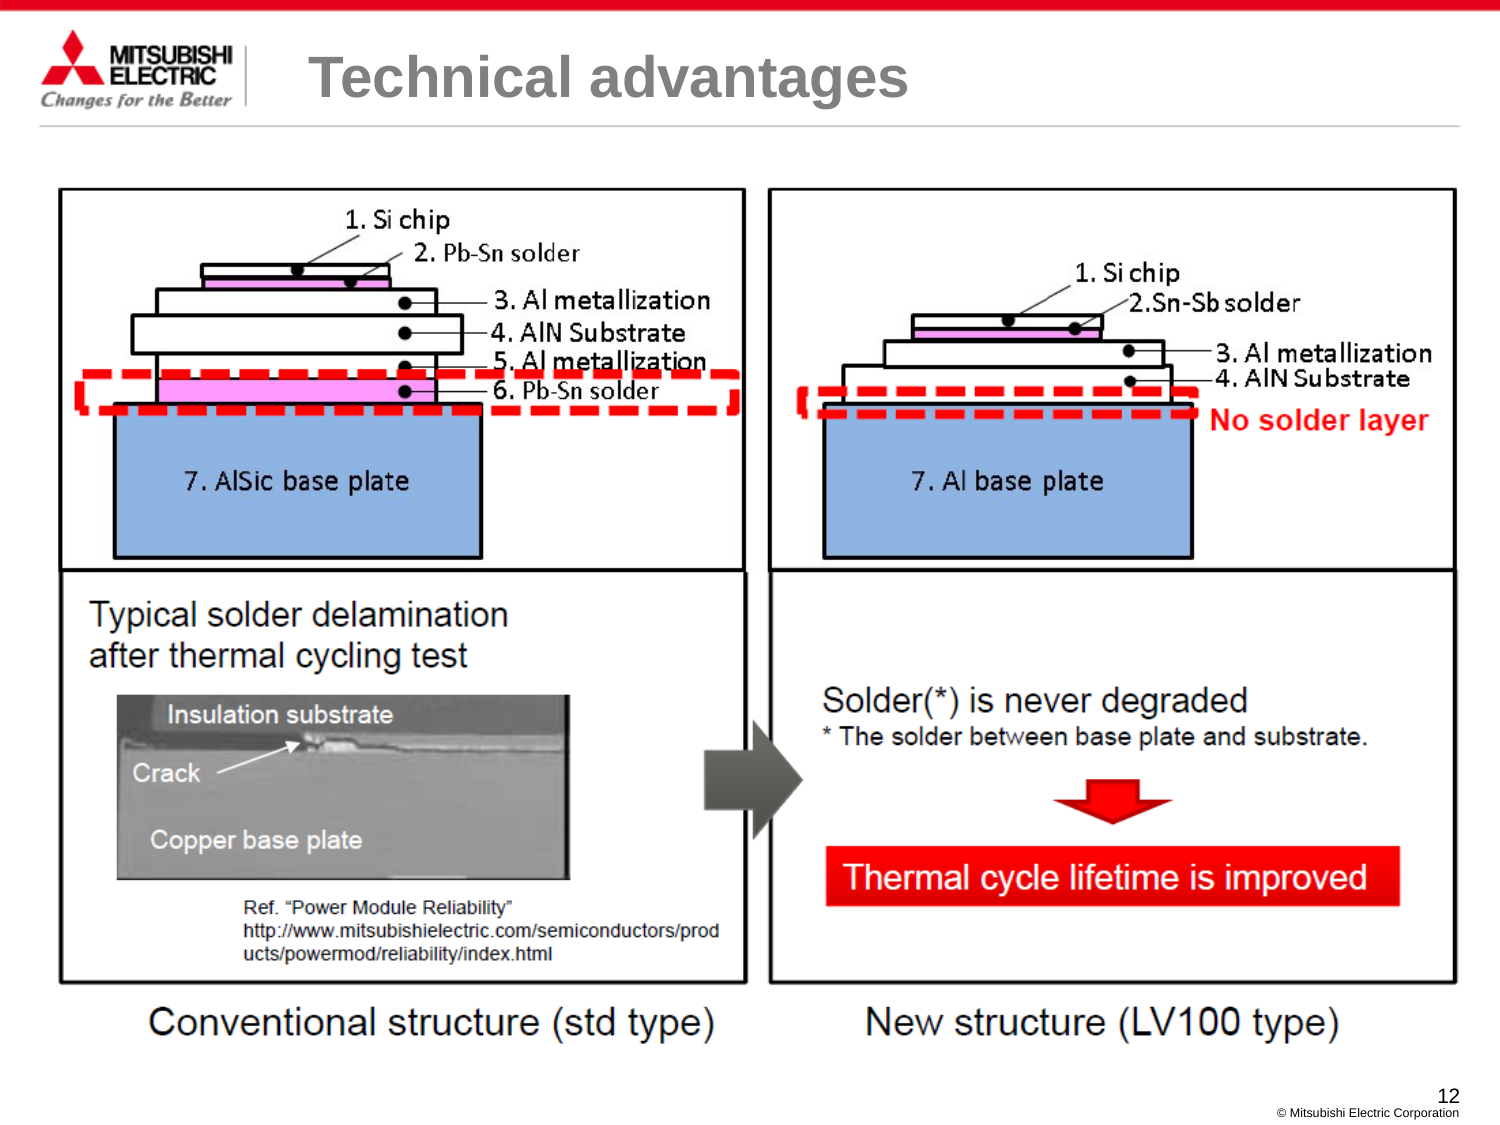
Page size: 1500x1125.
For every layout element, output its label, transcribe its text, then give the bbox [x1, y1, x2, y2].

picture [0, 0, 1500, 1125]
text_box Technical advantages [294, 31, 1352, 103]
